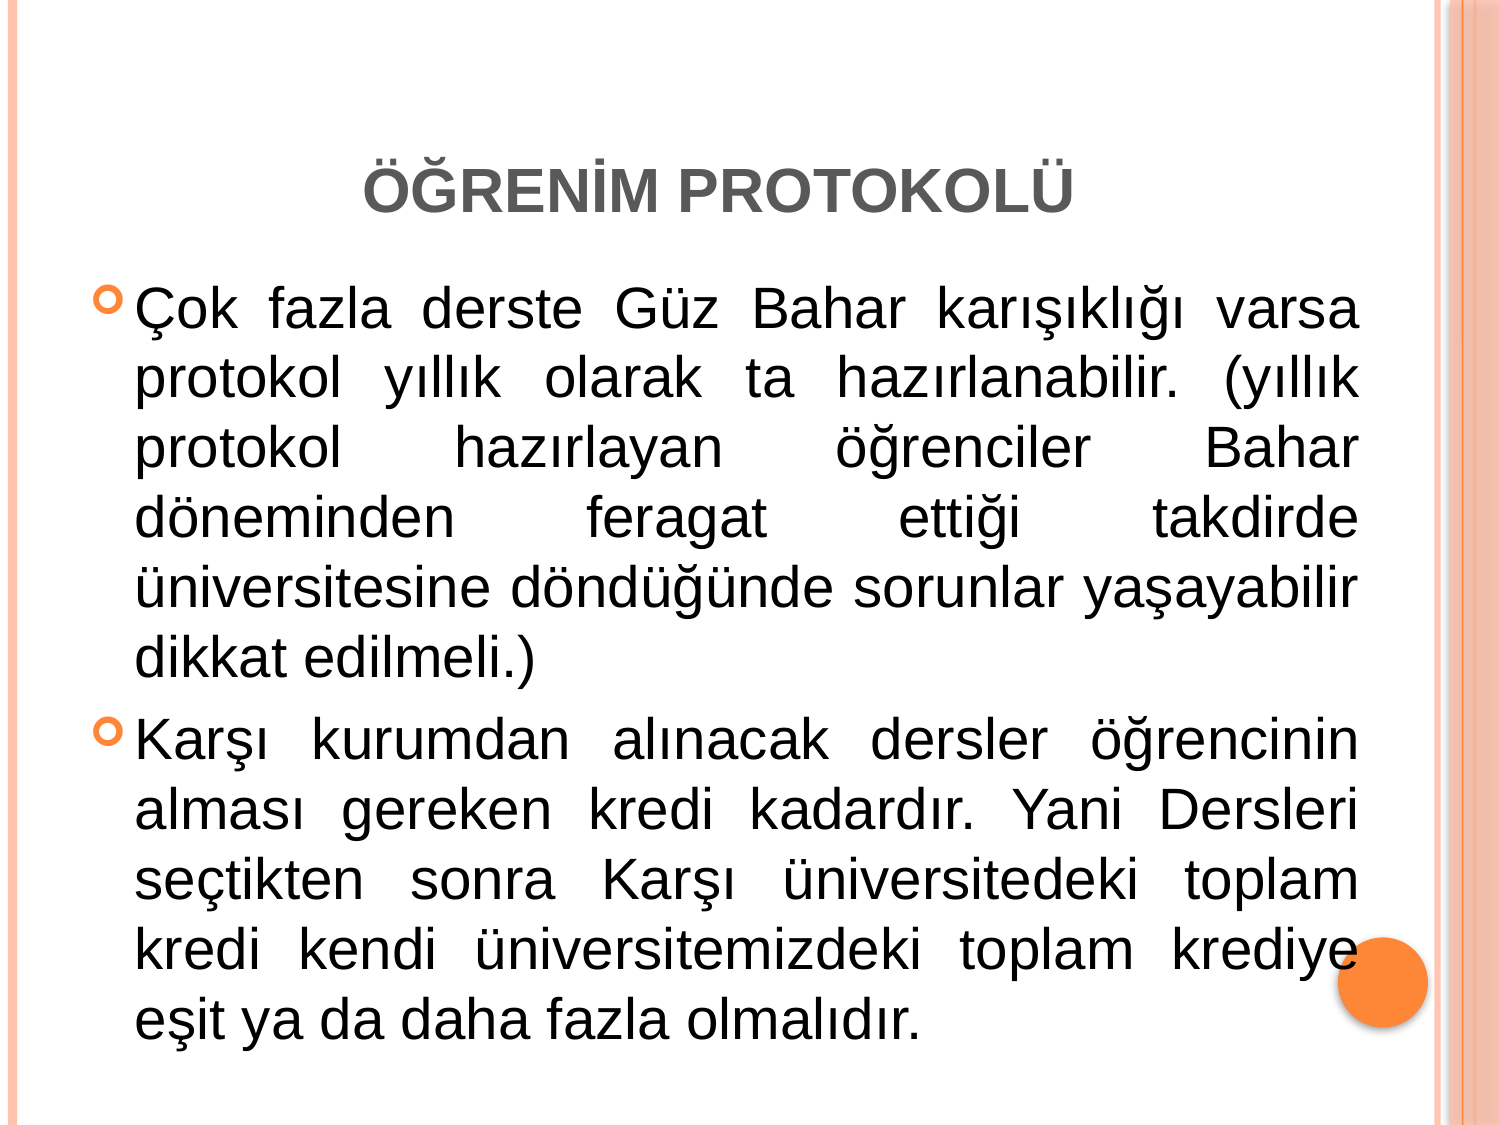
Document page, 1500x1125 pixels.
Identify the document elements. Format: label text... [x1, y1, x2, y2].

list Çok fazla derste Güz Bahar karışıklığı varsa protokol yıllık olarak ta hazırlanabilir. (yıllık protokol hazırlayan öğrenciler Bahar döneminden feragat ettiği takdirde üniversitesine döndüğünde sorunlar yaşayabilir dikkat edilmeli.) Karşı kurumdan alınacak dersler öğrencinin alması gereken kredi kadardır. Yani Dersleri seçtikten sonra Karşı üniversitedeki toplam kredi kendi üniversitemizdeki toplam krediye eşit ya da daha fazla olmalıdır. [75, 262, 1376, 1125]
title ÖĞRENİM PROTOKOLÜ [75, 45, 1365, 233]
